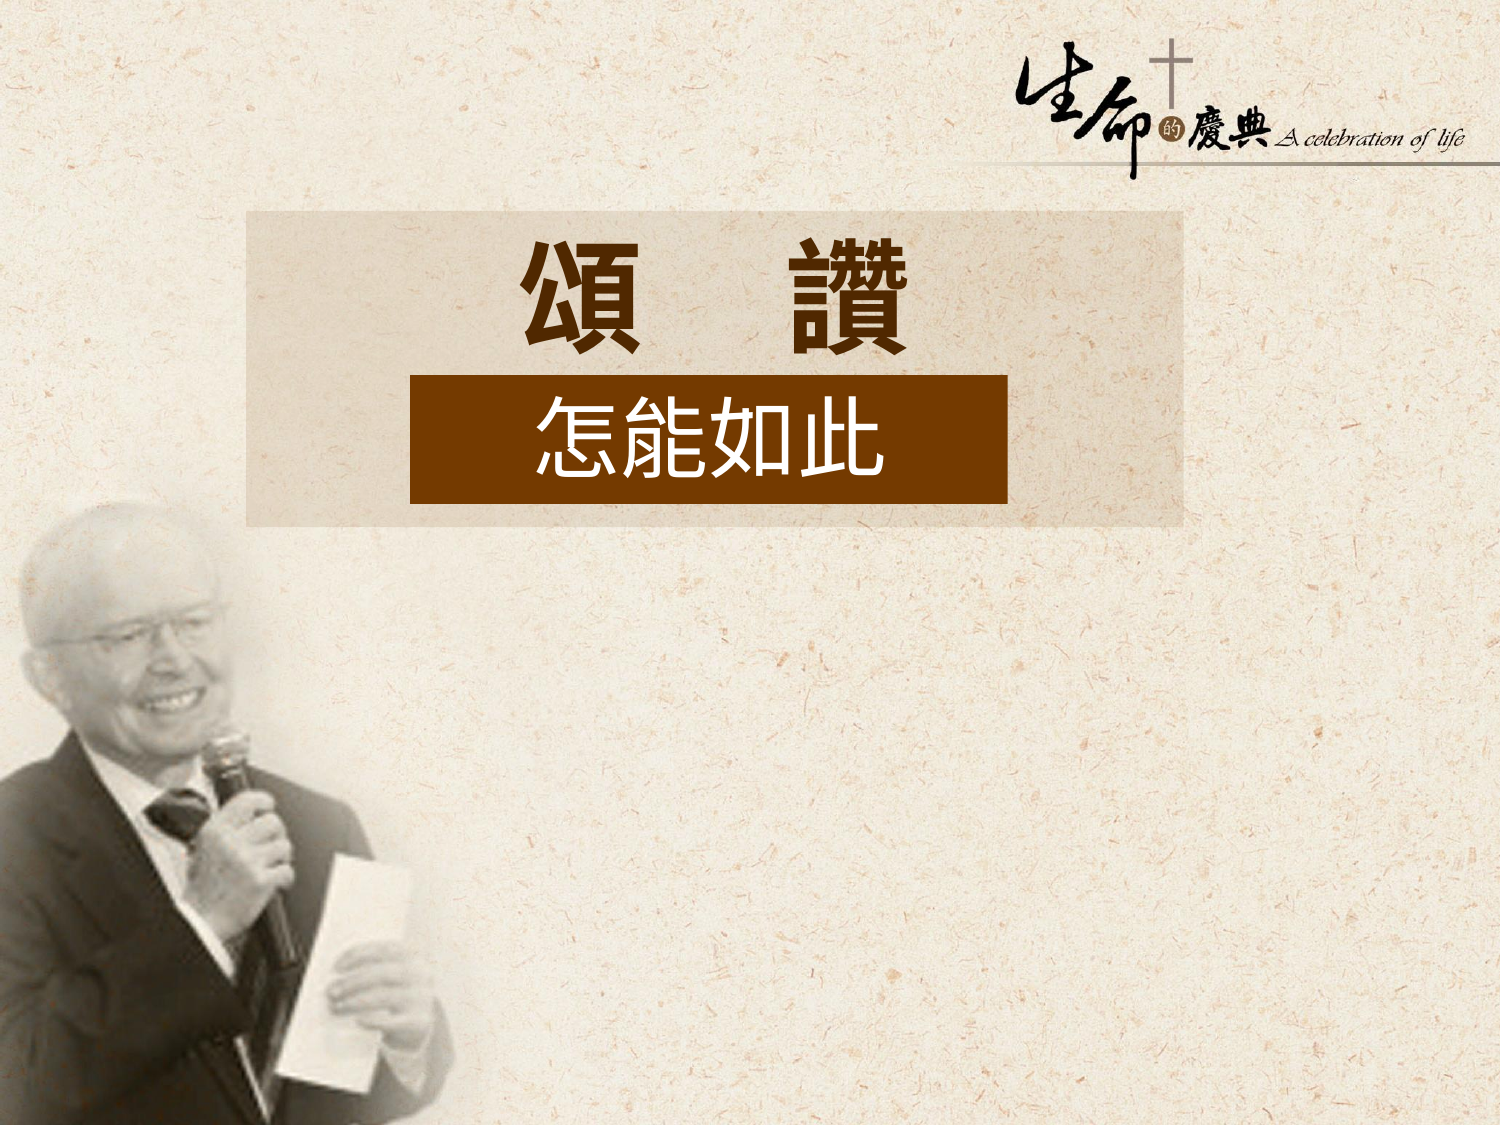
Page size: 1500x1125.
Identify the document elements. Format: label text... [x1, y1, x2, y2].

text_box 頌 讚 [246, 210, 1184, 528]
title 怎能如此 [410, 375, 1008, 504]
picture [0, 0, 1500, 1125]
